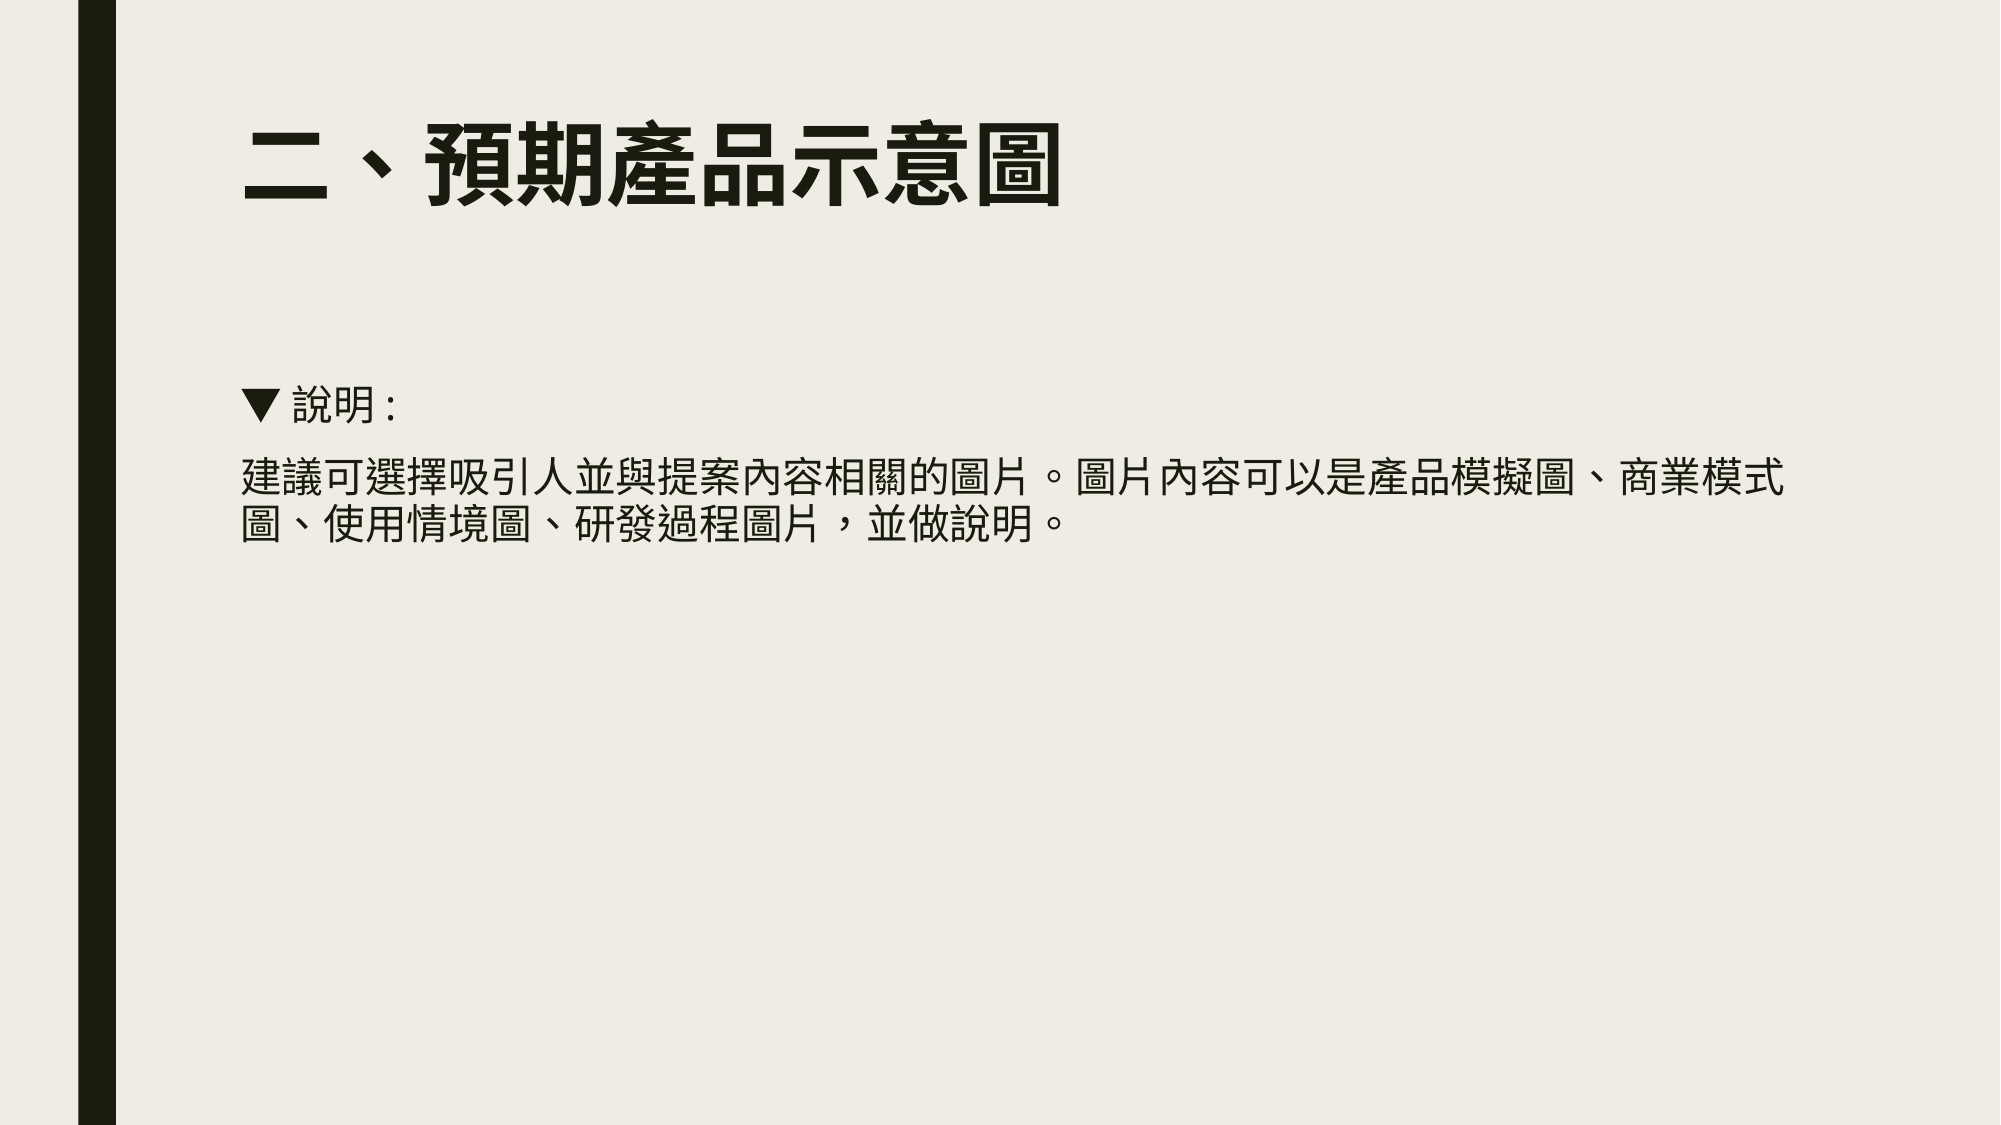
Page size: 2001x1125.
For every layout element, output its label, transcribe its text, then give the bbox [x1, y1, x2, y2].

title 二、預期產品示意圖 [225, 112, 1800, 357]
list ▼說明: 建議可選擇吸引人並與提案內容相關的圖片。圖片內容可以是產品模擬圖、商業模式圖、使用情境圖、研發過程圖片，並做說明。 [225, 375, 1800, 963]
